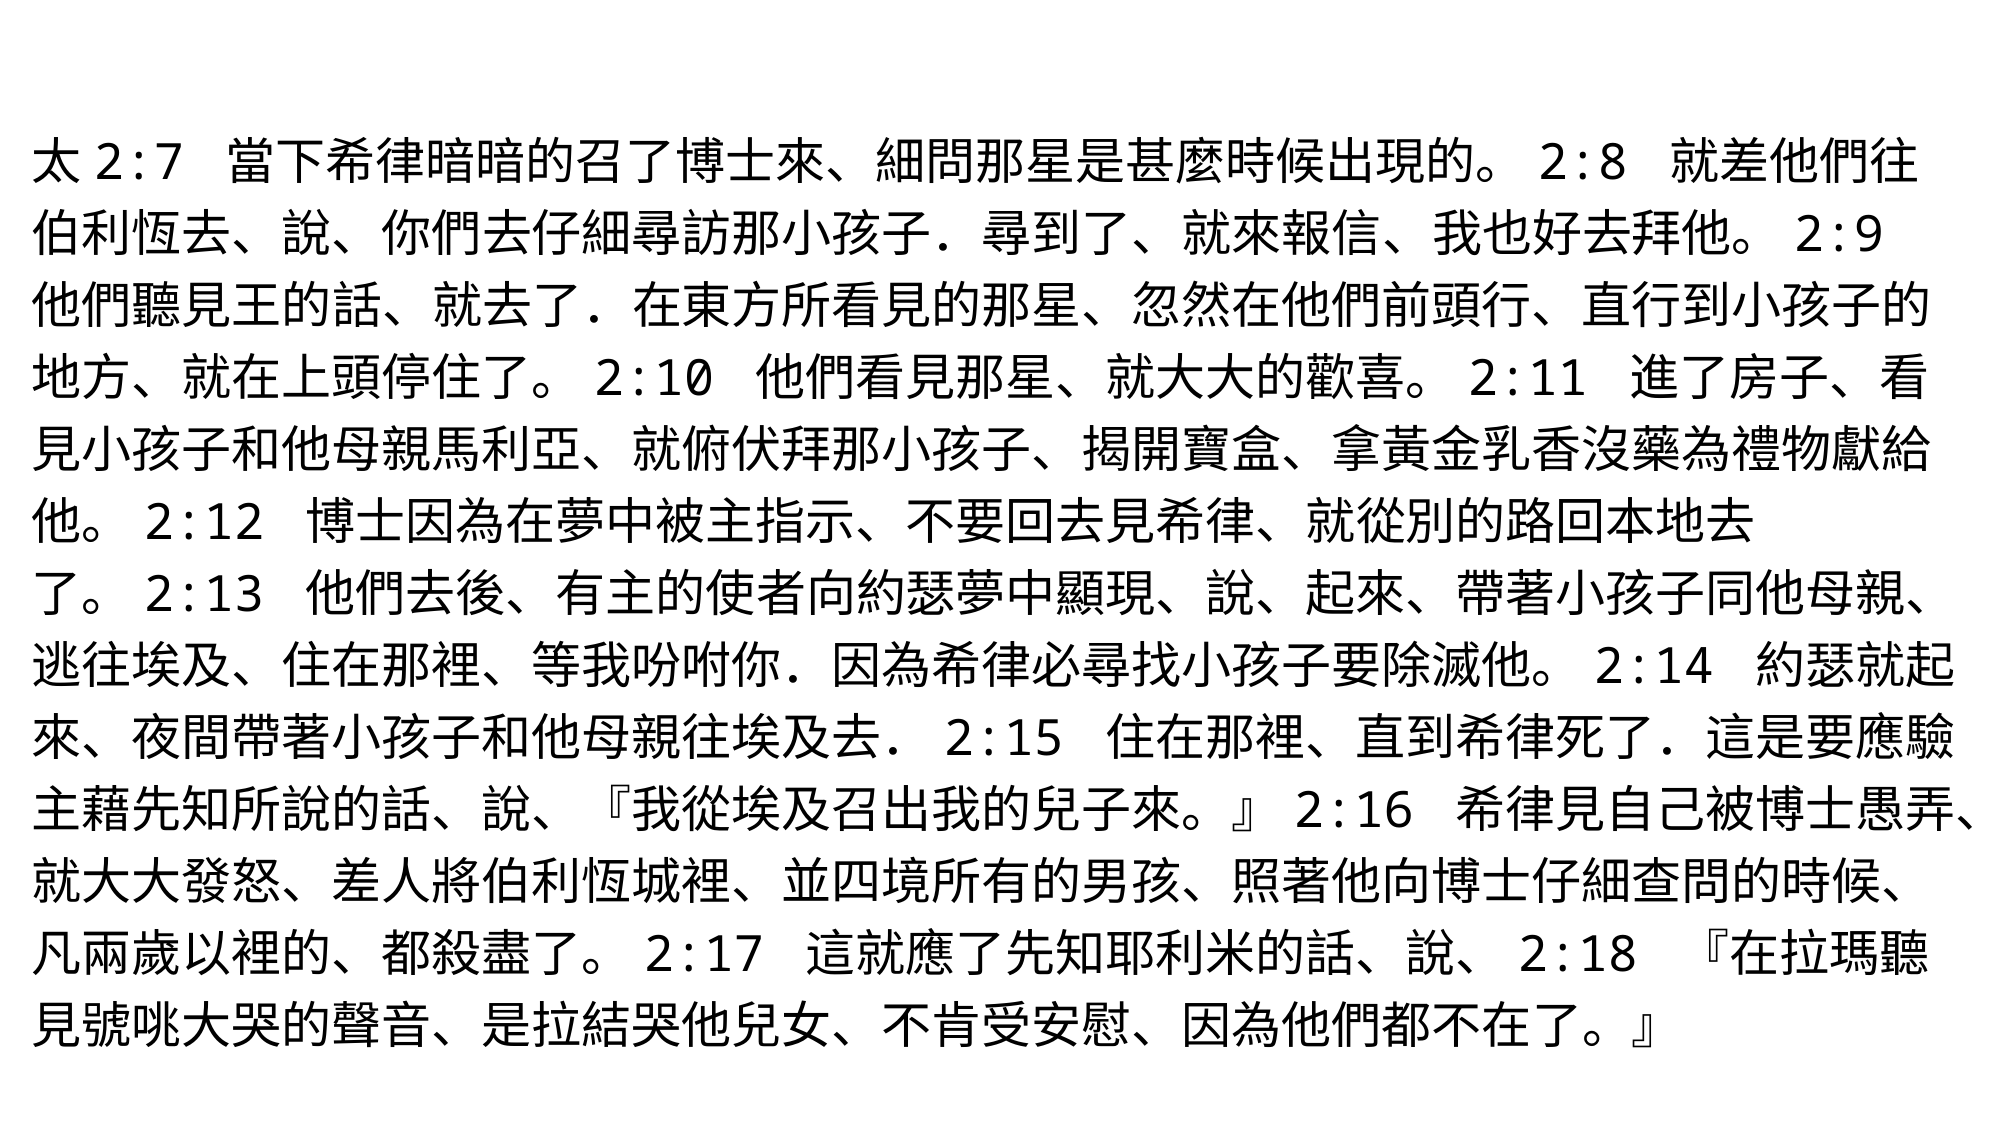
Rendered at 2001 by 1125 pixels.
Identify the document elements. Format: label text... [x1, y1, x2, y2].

list 太2:7 當下希律暗暗的召了博士來、細問那星是甚麼時候出現的。2:8 就差他們往伯利恆去、說、你們去仔細尋訪那小孩子．尋到了、就來報信、我也好去拜他。2:9 他們聽見王的話、就去了．在東方所看見的那星、忽然在他們前頭行、直行到小孩子的地方、就在上頭停住了。2:10 他們看見那星、就大大的歡喜。2:11 進了房子、看見小孩子和他母親馬利亞、就俯伏拜那小孩子、揭開寶盒、拿黃金乳香沒藥為禮物獻給他。2:12 博士因為在夢中被主指示、不要回去見希律、就從別的路回本地去了。2:13 他們去後、有主的使者向約瑟夢中顯現、說、起來、帶著小孩子同他母親、逃往埃及、住在那裡、等我吩咐你．因為希律必尋找小孩子要除滅他。2:14 約瑟就起來、夜間帶著小孩子和他母親往埃及去．2:15 住在那裡、直到希律死了．這是要應驗主藉先知所說的話、說、『我從埃及召出我的兒子來。』2:16 希律見自己被博士愚弄、就大大發怒、差人將伯利恆城裡、並四境所有的男孩、照著他向博士仔細查問的時候、凡兩歲以裡的、都殺盡了。2:17 這就應了先知耶利米的話、說、2:18 『在拉瑪聽見號咷大哭的聲音、是拉結哭他兒女、不肯受安慰、因為他們都不在了。』 [16, 109, 1972, 1038]
